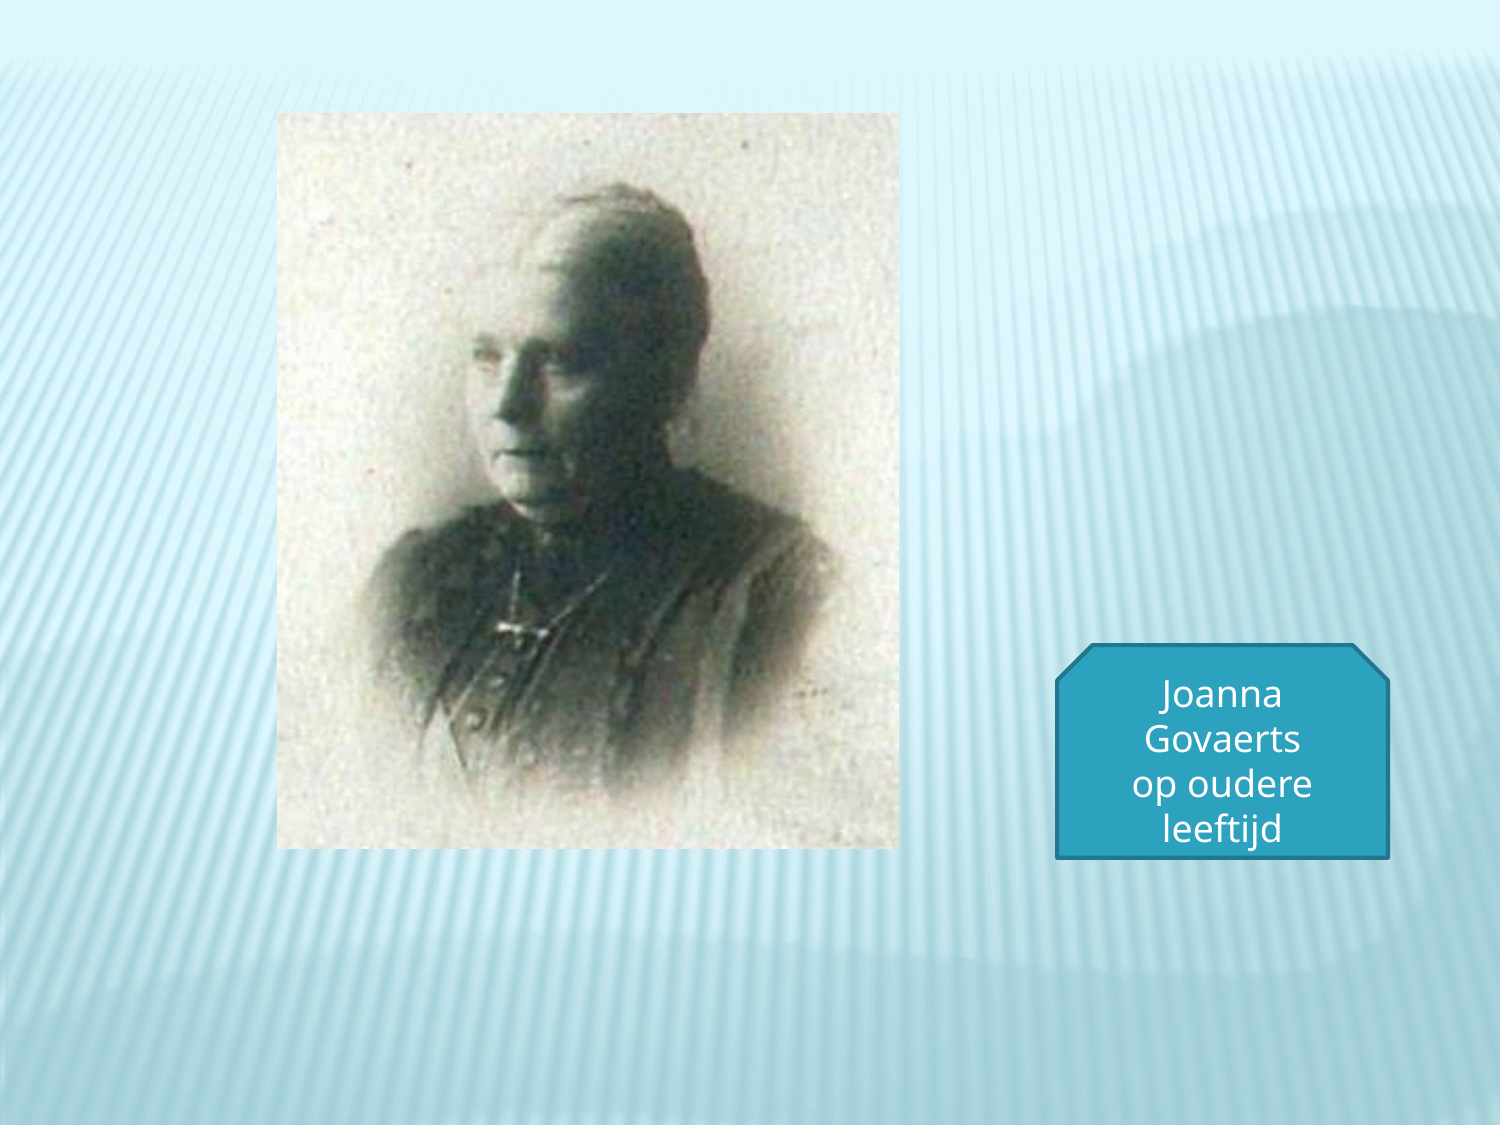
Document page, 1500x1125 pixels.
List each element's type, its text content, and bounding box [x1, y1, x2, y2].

text_box Joanna Govaerts op oudere leeftijd [1055, 643, 1391, 860]
picture [277, 113, 899, 850]
